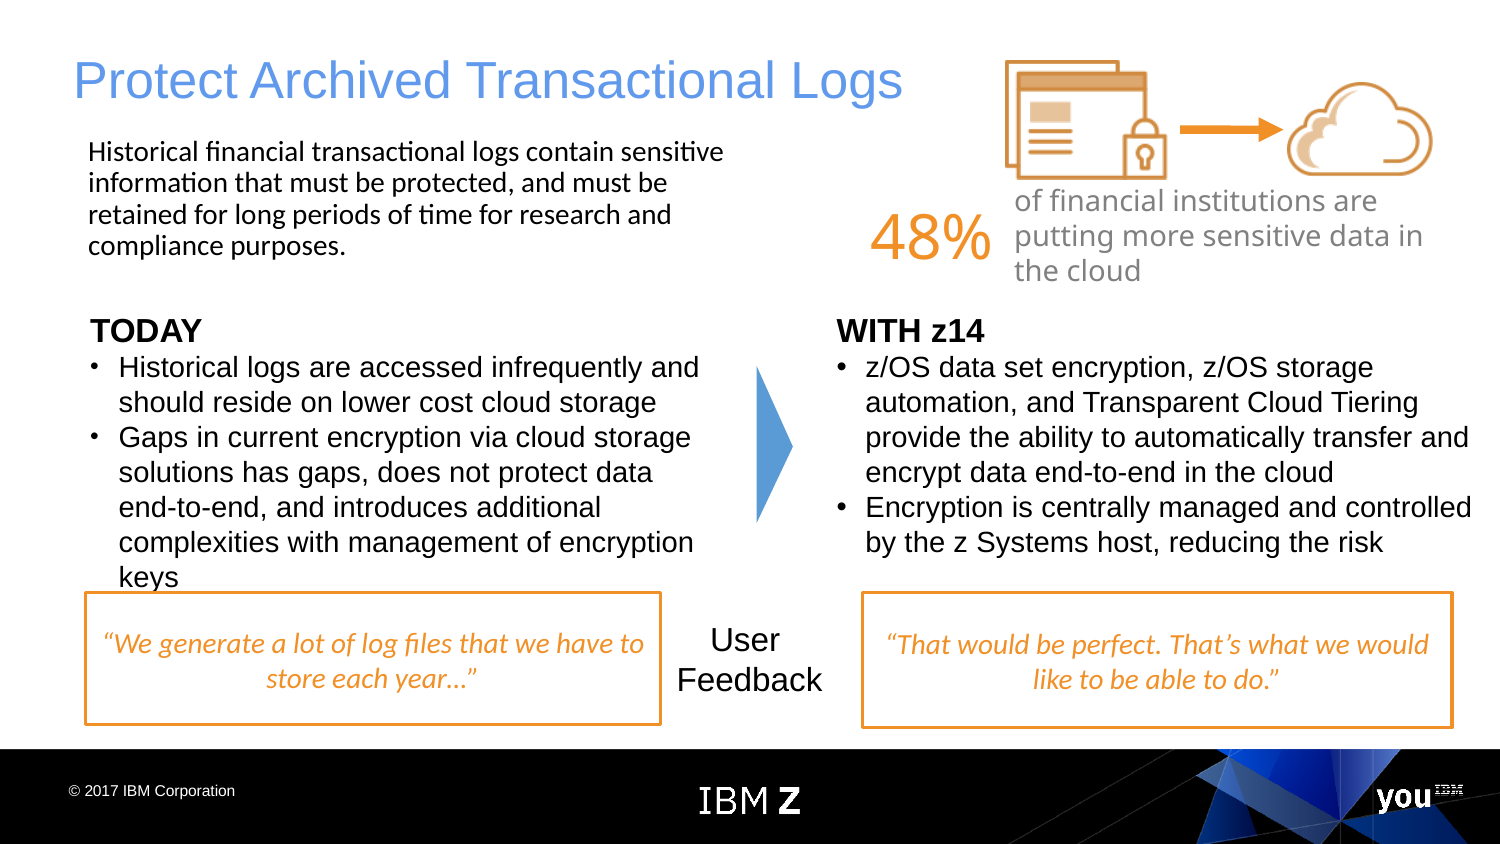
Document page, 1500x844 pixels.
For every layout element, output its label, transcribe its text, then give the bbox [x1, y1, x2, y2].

text_box 48% [862, 188, 1003, 281]
picture [0, 0, 1500, 844]
text_box [1180, 123, 1282, 136]
text_box TODAY Historical logs are accessed infrequently and should reside on lower cost cloud storage Gaps in current encryption via cloud storage solutions has gaps, does not protect data end-to-end, and introduces additional complexities with management of encryption keys [74, 301, 732, 481]
text_box of financial institutions are putting more sensitive data in the cloud [1005, 173, 1448, 296]
text_box Historical financial transactional logs contain sensitive information that must be protected, and must be retained for long periods of time for research and compliance purposes. [76, 130, 757, 273]
text_box “We generate a lot of log files that we have to store each year…” [85, 592, 661, 725]
text_box User Feedback [661, 610, 838, 706]
text_box [756, 365, 793, 523]
title Protect Archived Transactional Logs [58, 39, 1463, 119]
text_box “That would be perfect. That’s what we would like to be able to do.” [862, 592, 1453, 728]
